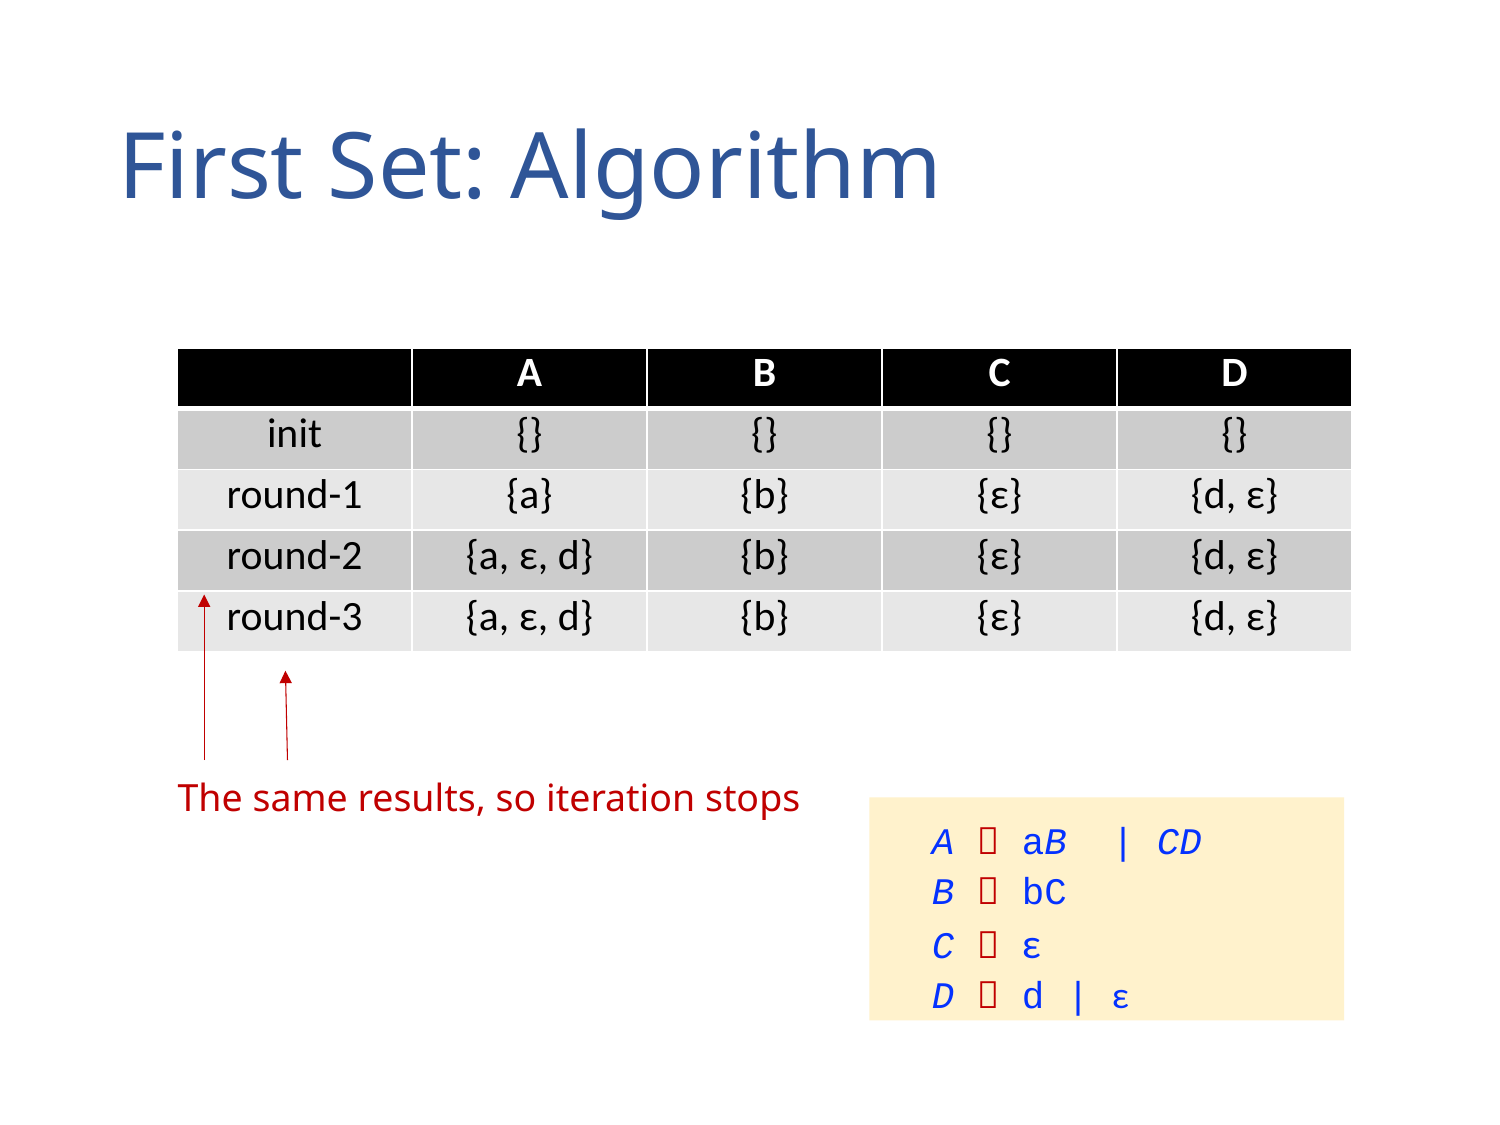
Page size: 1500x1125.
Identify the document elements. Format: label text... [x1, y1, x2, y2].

text_box The same results, so iteration stops [162, 766, 816, 827]
table_header C [883, 349, 1116, 406]
table_cell round-3 [178, 592, 411, 651]
table_cell {a} [413, 470, 646, 529]
table_cell round-2 [178, 531, 411, 590]
table_cell {b} [648, 531, 881, 590]
table_cell {a, ε, d} [413, 531, 646, 590]
table_cell {d, ε} [1118, 531, 1351, 590]
table_cell {a, ε, d} [413, 592, 646, 651]
table_header [178, 349, 411, 406]
table_cell {ε} [883, 592, 1116, 651]
table_cell {ε} [883, 470, 1116, 529]
table_cell {d, ε} [1118, 470, 1351, 529]
table_cell {ε} [883, 531, 1116, 590]
table_cell {} [648, 411, 881, 469]
text_box [868, 796, 1345, 1022]
table_cell init [178, 411, 411, 469]
table_cell {b} [648, 592, 881, 651]
table_header D [1118, 349, 1351, 406]
table_cell {} [413, 411, 646, 469]
table_cell round-1 [178, 470, 411, 529]
table_cell {} [883, 411, 1116, 469]
table_header B [648, 349, 881, 406]
text_box A  aB | CD B  bC C  ε D  d | ε [917, 805, 1344, 1024]
title First Set: Algorithm [103, 59, 1397, 278]
table_cell {b} [648, 470, 881, 529]
table_cell {} [1118, 411, 1351, 469]
table_header A [413, 349, 646, 406]
table_cell {d, ε} [1118, 592, 1351, 651]
